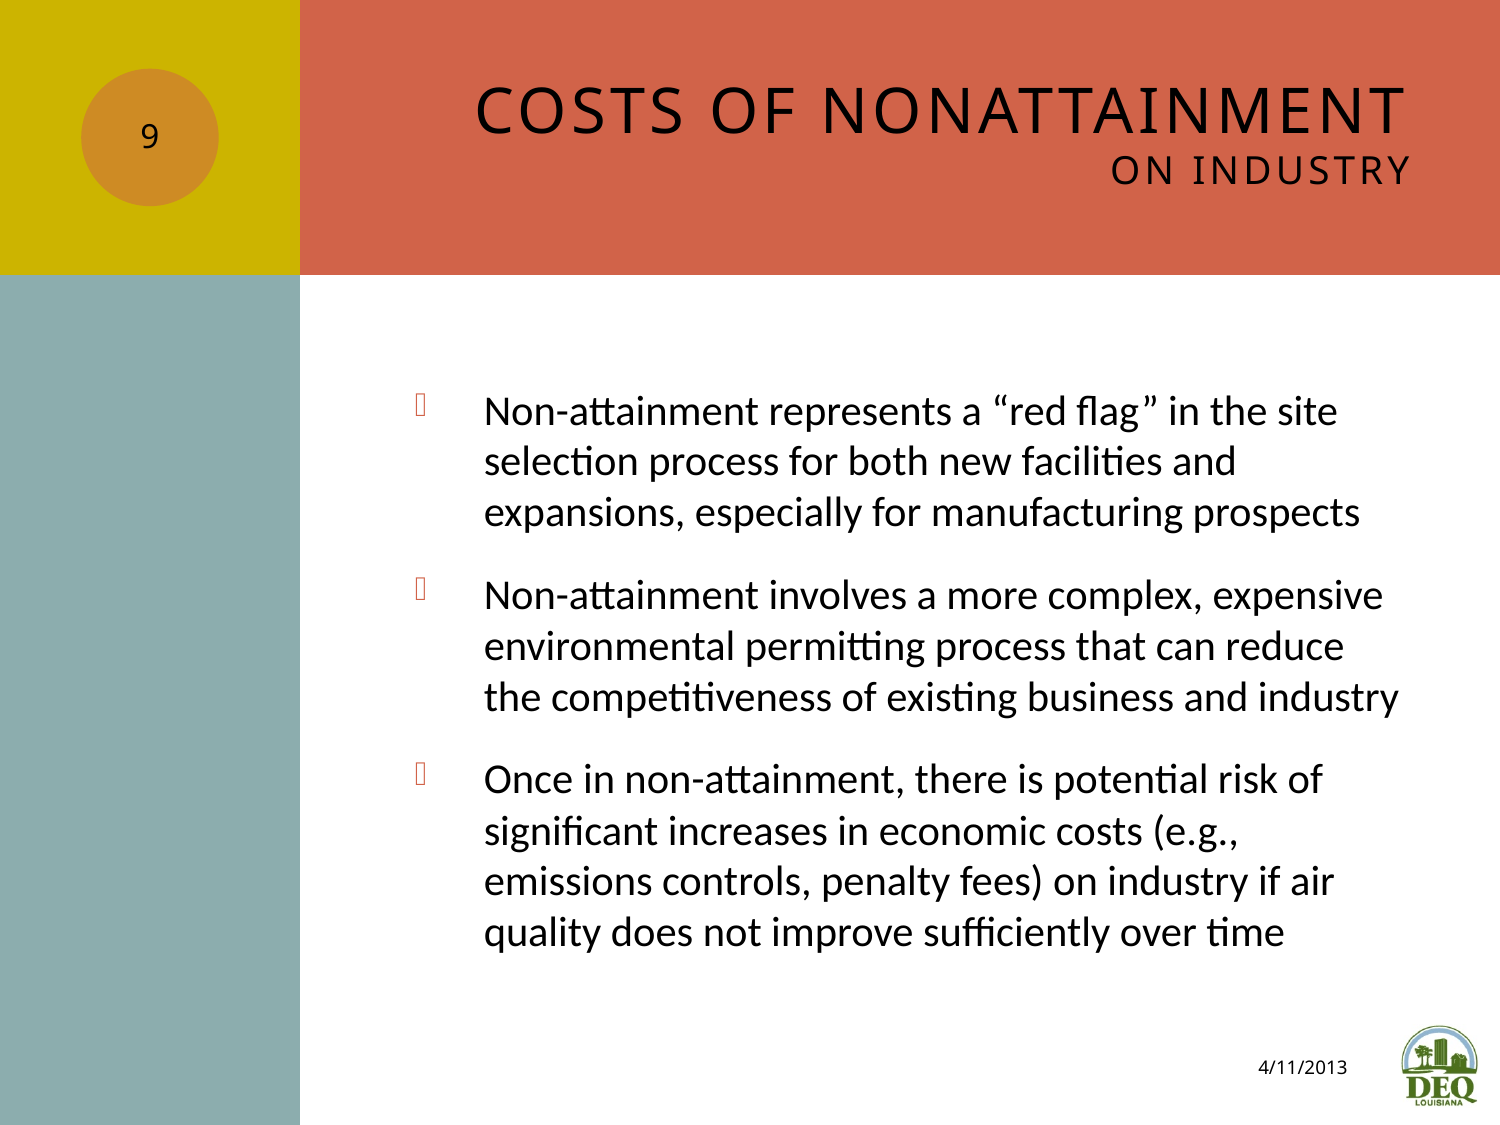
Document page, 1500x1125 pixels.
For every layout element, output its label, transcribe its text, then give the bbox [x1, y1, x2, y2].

title Costs of Nonattainment on industry [399, 37, 1425, 225]
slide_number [1012, 1037, 1363, 1098]
slide_number 9 [87, 87, 213, 188]
picture [1400, 1024, 1480, 1108]
list Non-attainment represents a “red flag” in the site selection process for both new facilities and expansions, especially for manufacturing prospects Non-attainment involves a more complex, expensive environmental permitting process that can reduce the competitiveness of existing business and industry Once in non-attainment, there is potential risk of significant increases in economic costs (e.g., emissions controls, penalty fees) on industry if air quality does not improve sufficiently over time [399, 375, 1425, 1005]
